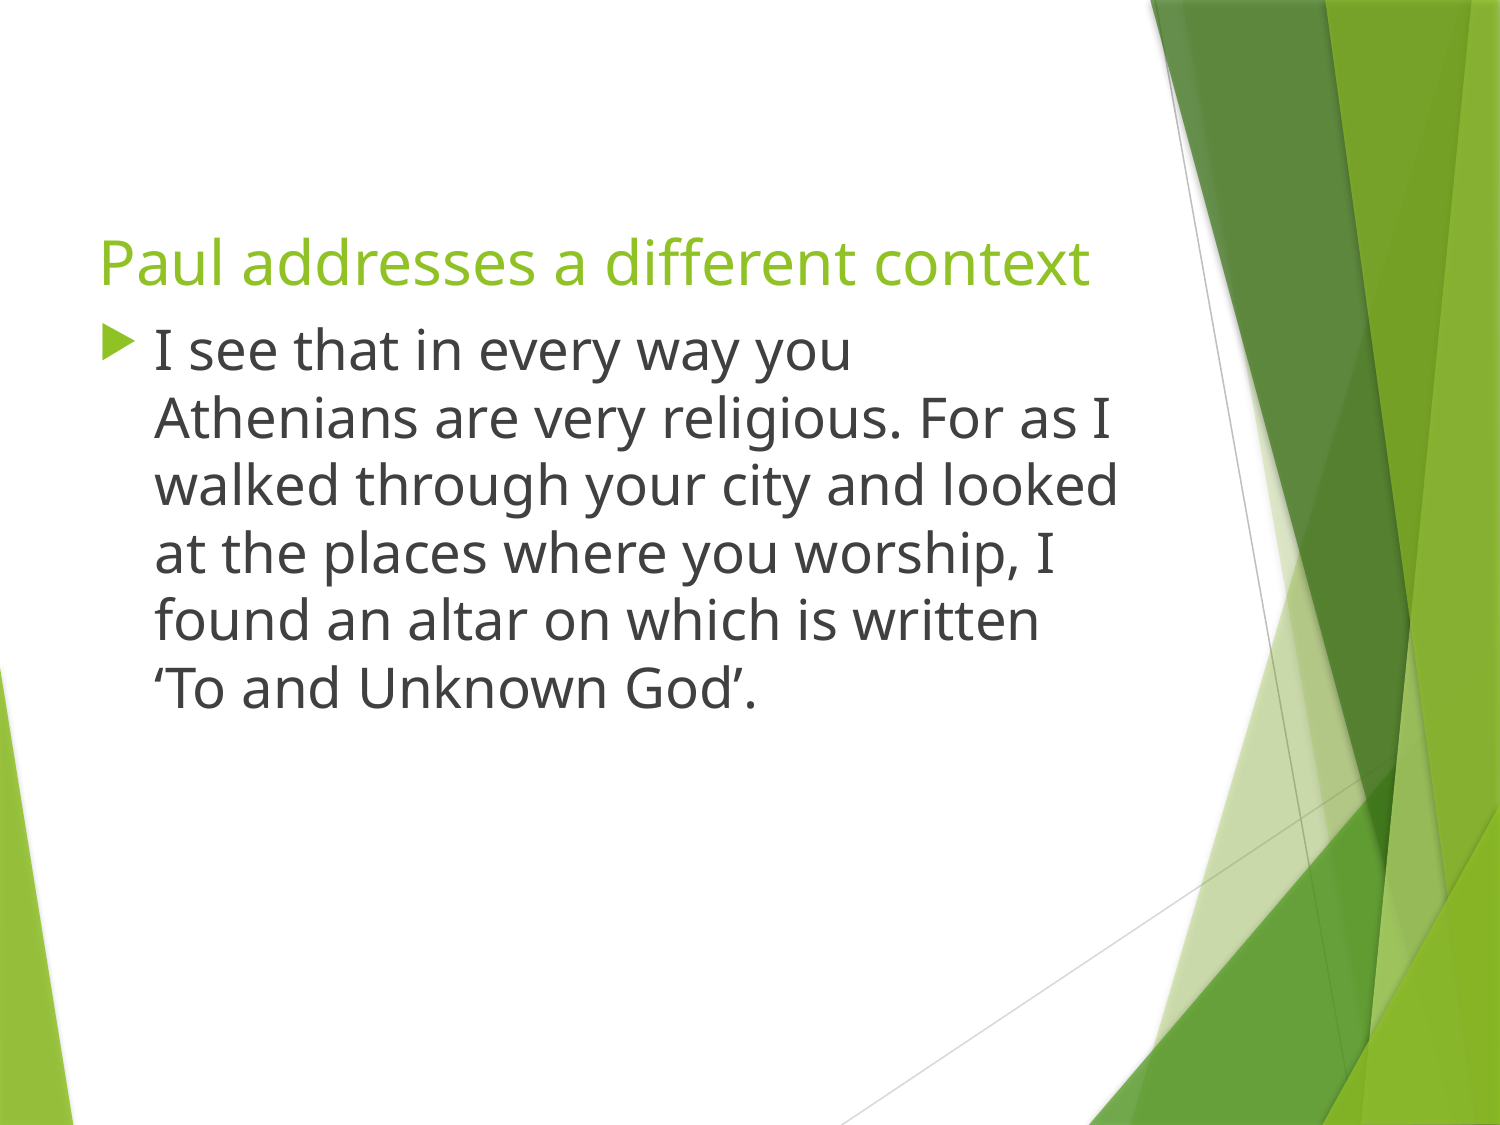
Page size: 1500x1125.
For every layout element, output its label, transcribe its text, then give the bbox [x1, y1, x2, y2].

list I see that in every way you Athenians are very religious. For as I walked through your city and looked at the places where you worship, I found an altar on which is written ‘To and Unknown God’. [83, 307, 1141, 884]
title Paul addresses a different context [83, 215, 1141, 307]
